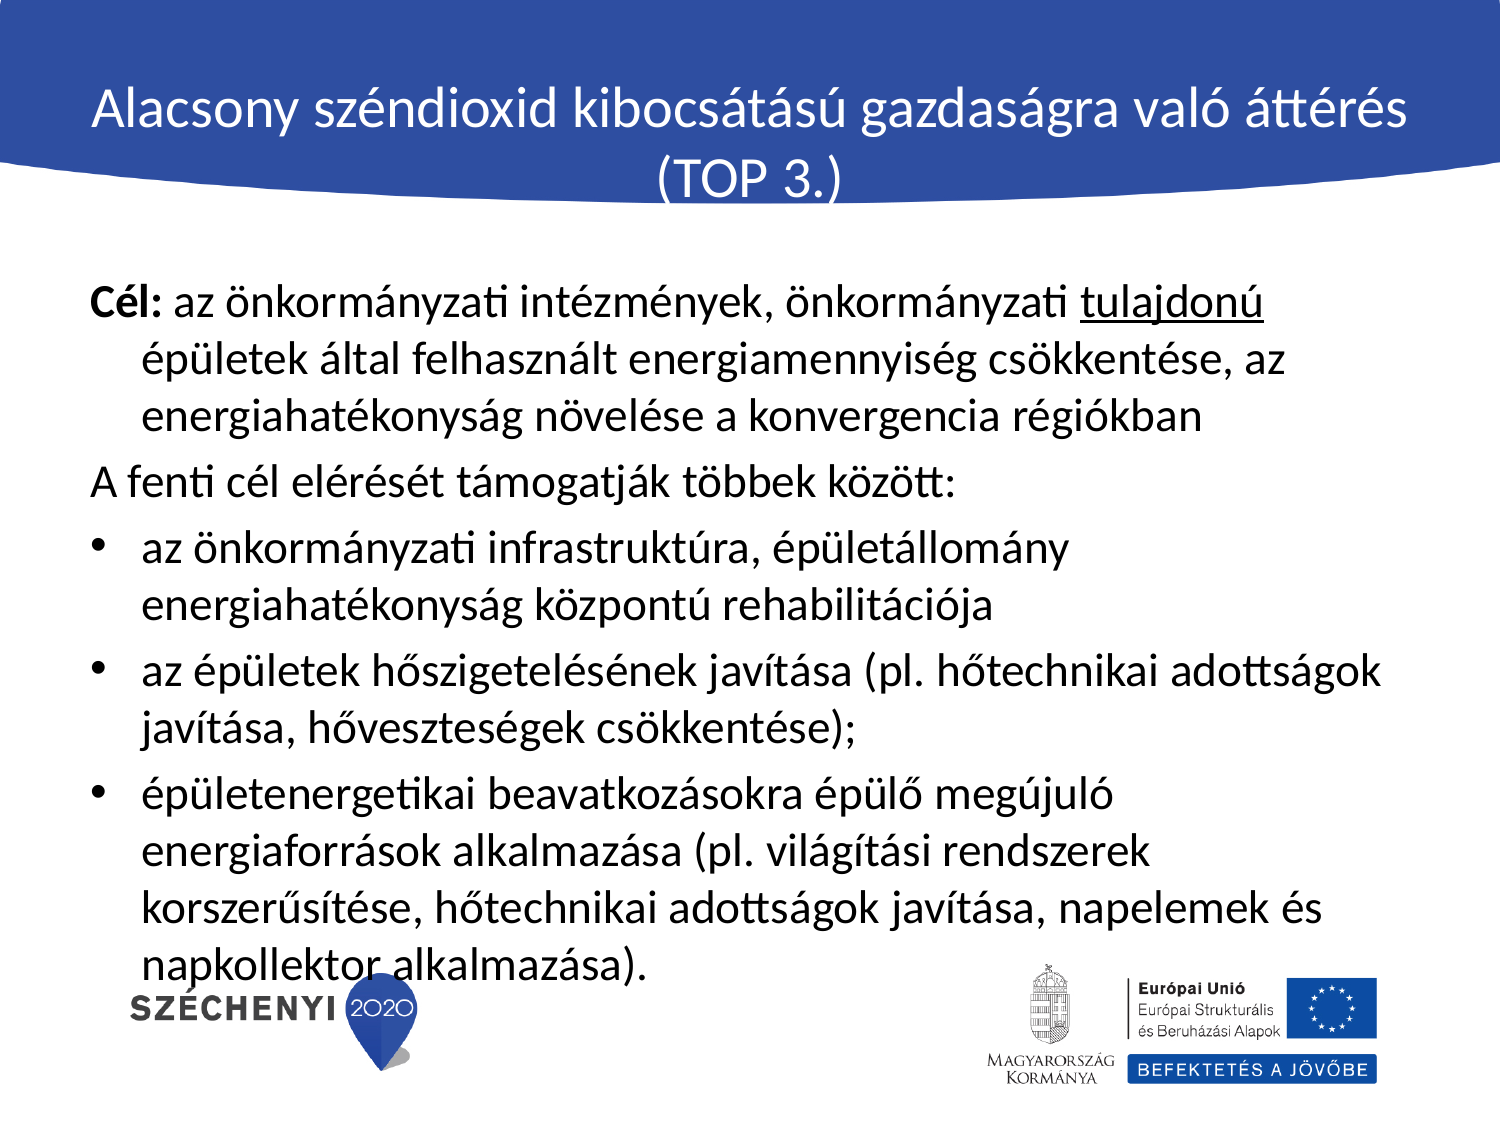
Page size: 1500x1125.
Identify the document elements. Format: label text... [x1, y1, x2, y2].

list Cél: az önkormányzati intézmények, önkormányzati tulajdonú épületek által felhasznált energiamennyiség csökkentése, az energiahatékonyság növelése a konvergencia régiókban A fenti cél elérését támogatják többek között: az önkormányzati infrastruktúra, épületállomány energiahatékonyság központú rehabilitációja az épületek hőszigetelésének javítása (pl. hőtechnikai adottságok javítása, hőveszteségek csökkentése); épületenergetikai beavatkozásokra épülő megújuló energiaforrások alkalmazása (pl. világítási rendszerek korszerűsítése, hőtechnikai adottságok javítása, napelemek és napkollektor alkalmazása). [75, 262, 1425, 1005]
title Alacsony széndioxid kibocsátású gazdaságra való áttérés (TOP 3.) [75, 45, 1425, 233]
picture [0, 0, 1500, 1125]
